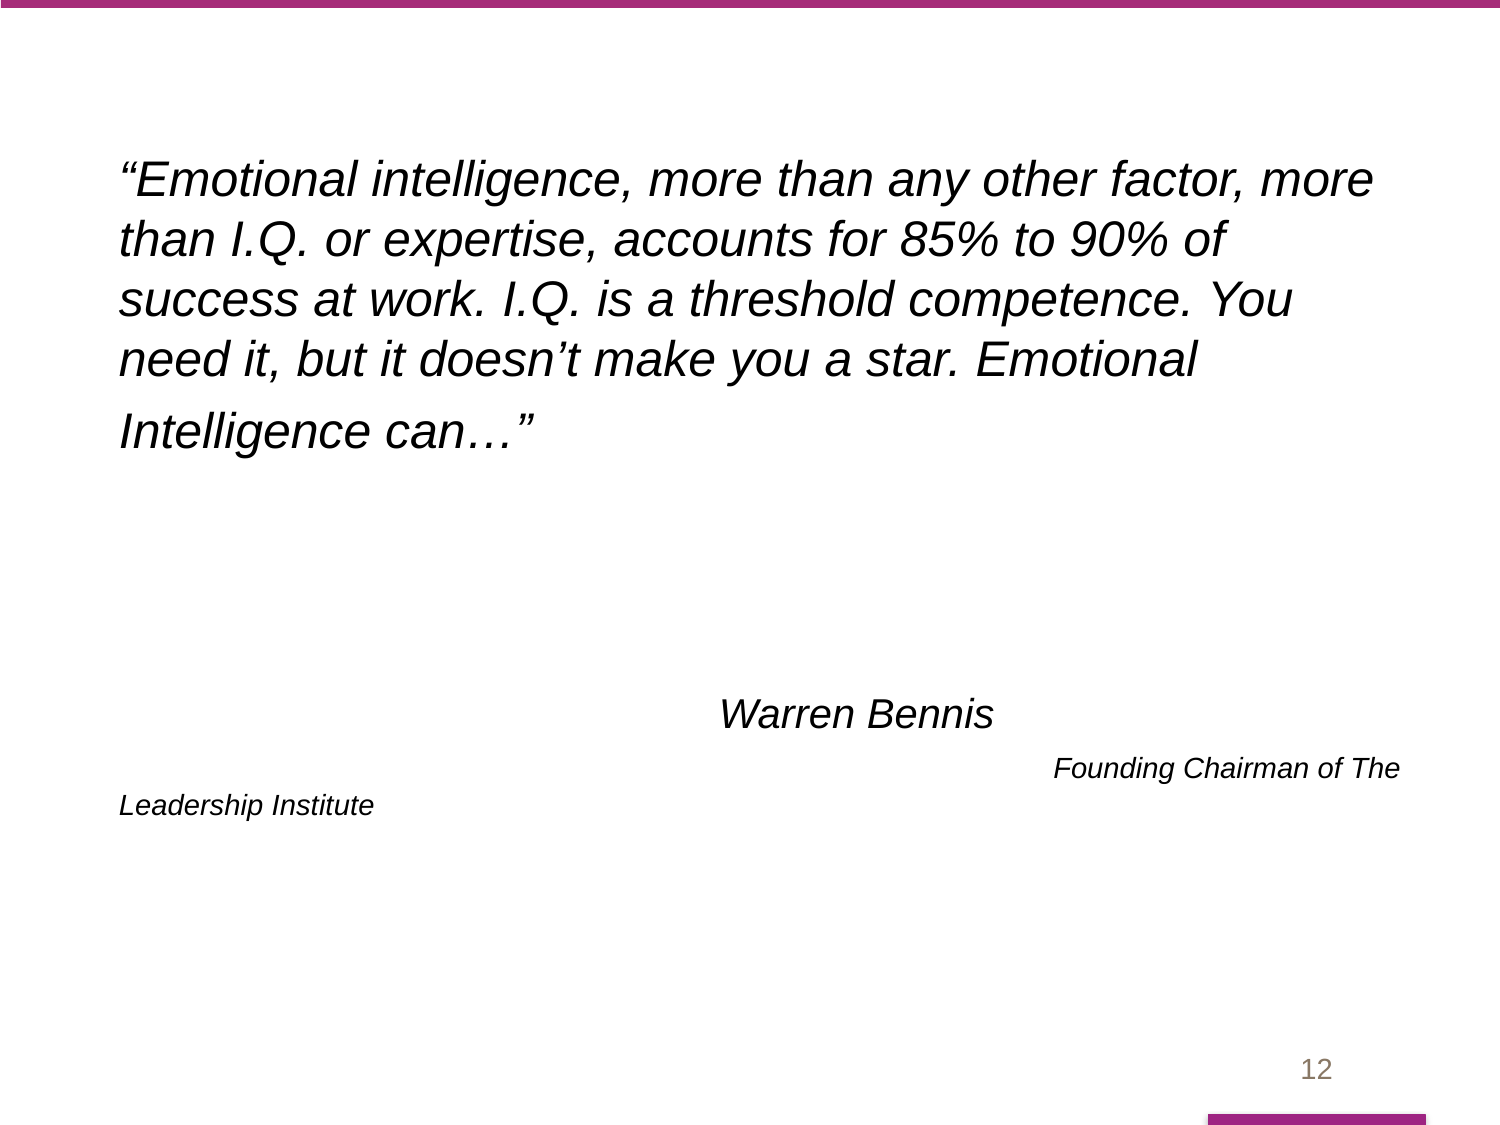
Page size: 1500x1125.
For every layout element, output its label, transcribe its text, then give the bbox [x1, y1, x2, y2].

picture [0, 0, 1500, 8]
slide_number 12 [1208, 1042, 1425, 1103]
title “Emotional intelligence, more than any other factor, more than I.Q. or expertise, accounts for 85% to 90% of success at work. I.Q. is a threshold competence. You need it, but it doesn’t make you a star. Emotional Intelligence can…” Warren Bennis Founding Chairman of The Leadership Institute [103, 173, 1419, 795]
